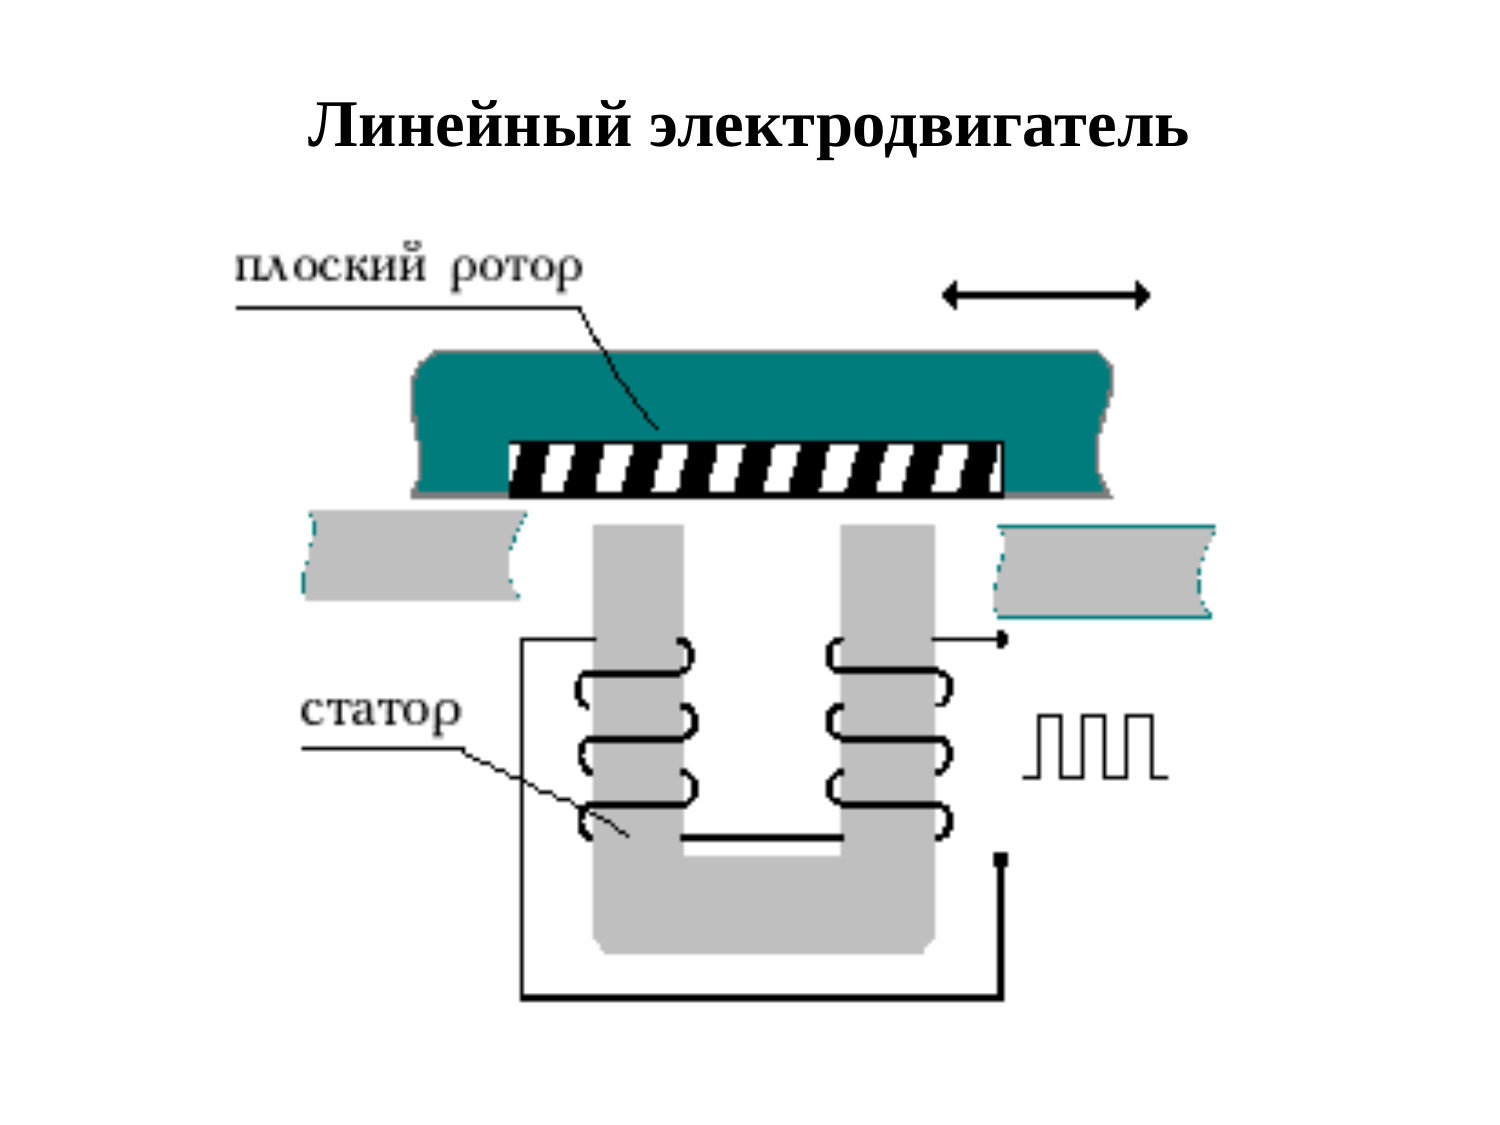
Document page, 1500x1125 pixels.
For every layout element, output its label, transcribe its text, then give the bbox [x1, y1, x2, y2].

picture [230, 231, 1246, 1043]
title Линейный электродвигатель [112, 54, 1388, 185]
